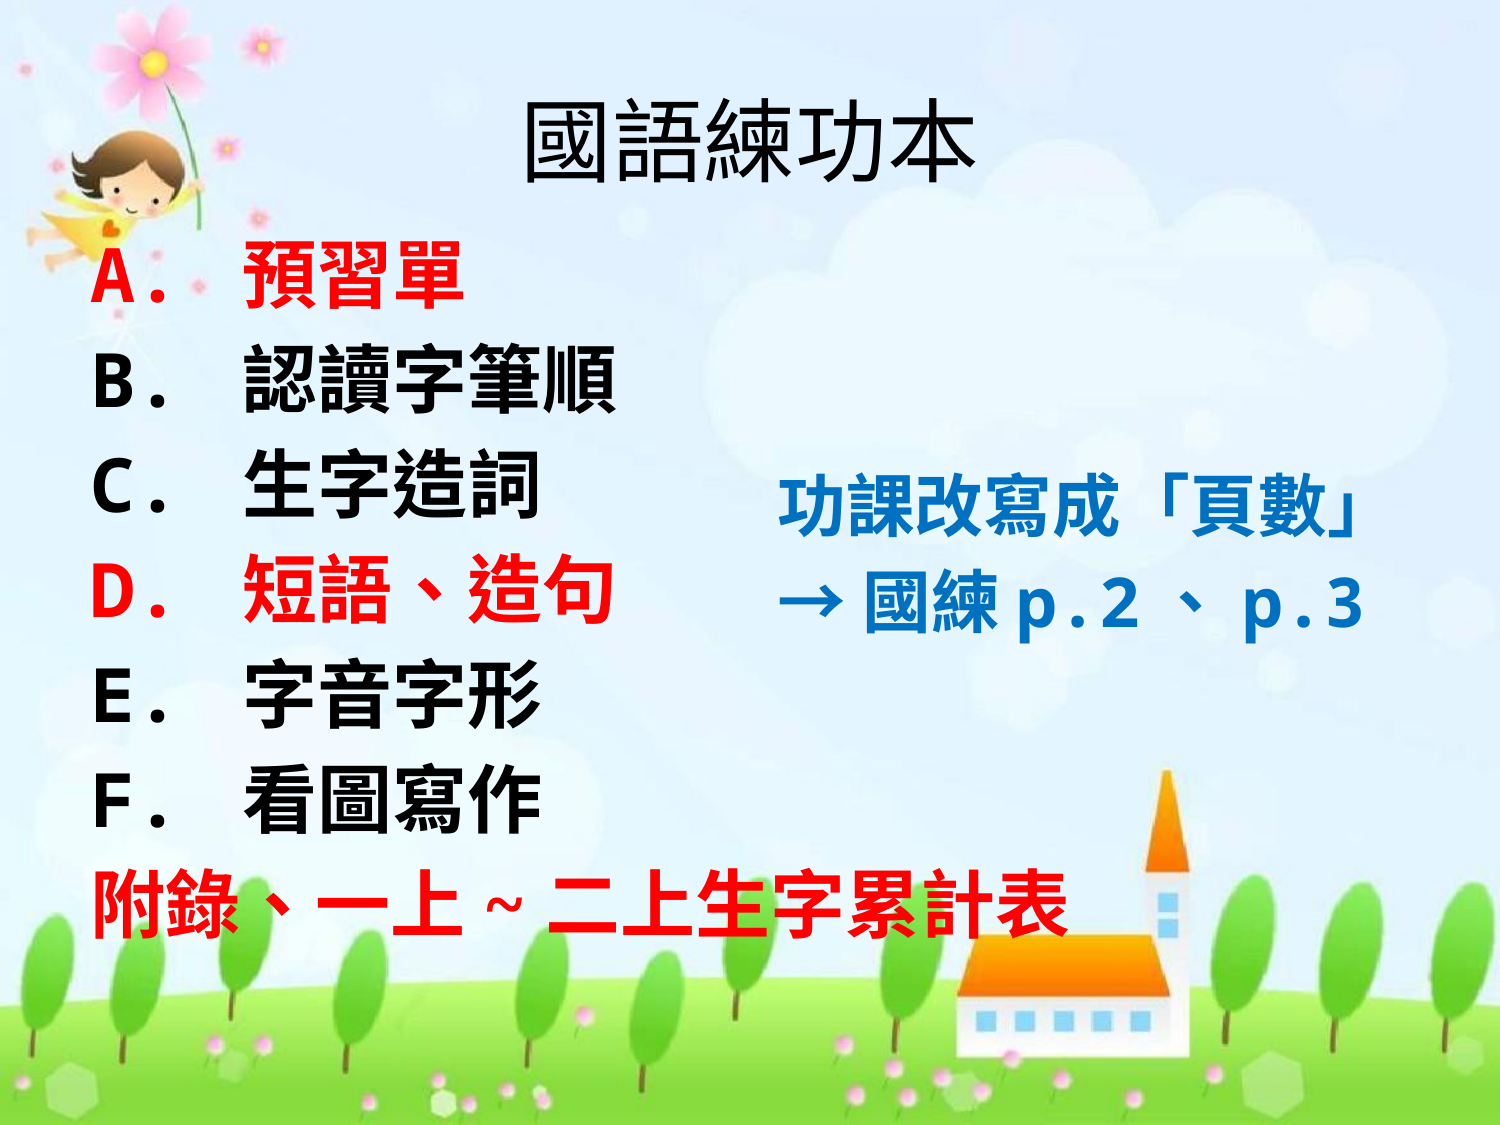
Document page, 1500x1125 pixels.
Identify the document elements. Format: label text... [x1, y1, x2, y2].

list 功課改寫成「頁數」 →國練p.2、p.3 [762, 262, 1425, 1005]
picture [0, 0, 1500, 1125]
list A. 預習單 B. 認讀字筆順 C. 生字造詞 D. 短語、造句 E. 字音字形 F. 看圖寫作 附錄、一上~二上生字累計表 [75, 219, 1105, 1005]
title 國語練功本 [75, 45, 1425, 233]
